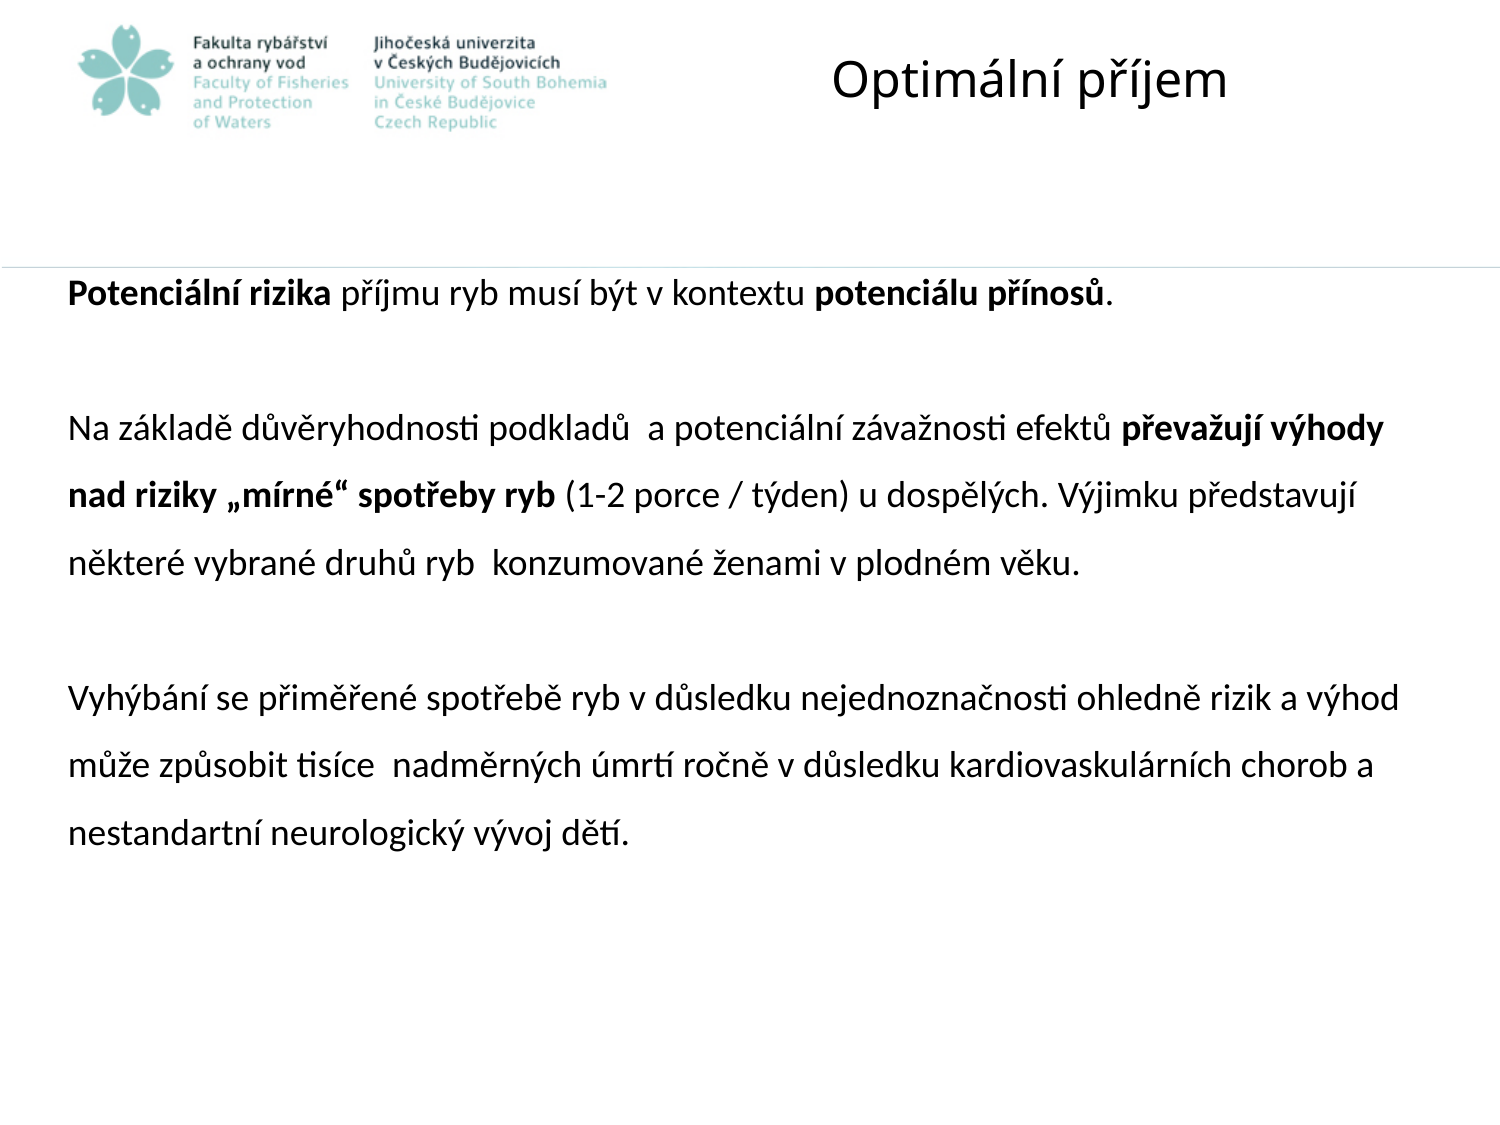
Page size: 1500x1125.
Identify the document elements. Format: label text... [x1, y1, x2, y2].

picture [1, 0, 1500, 268]
text_box Potenciální rizika příjmu ryb musí být v kontextu potenciálu přínosů. Na základě důvěryhodnosti podkladů a potenciální závažnosti efektů převažují výhody nad riziky „mírné“ spotřeby ryb (1-2 porce / týden) u dospělých. Výjimku představují některé vybrané druhů ryb konzumované ženami v plodném věku. Vyhýbání se přiměřené spotřebě ryb v důsledku nejednoznačnosti ohledně rizik a výhod může způsobit tisíce nadměrných úmrtí ročně v důsledku kardiovaskulárních chorob a nestandartní neurologický vývoj dětí. [53, 276, 1436, 860]
